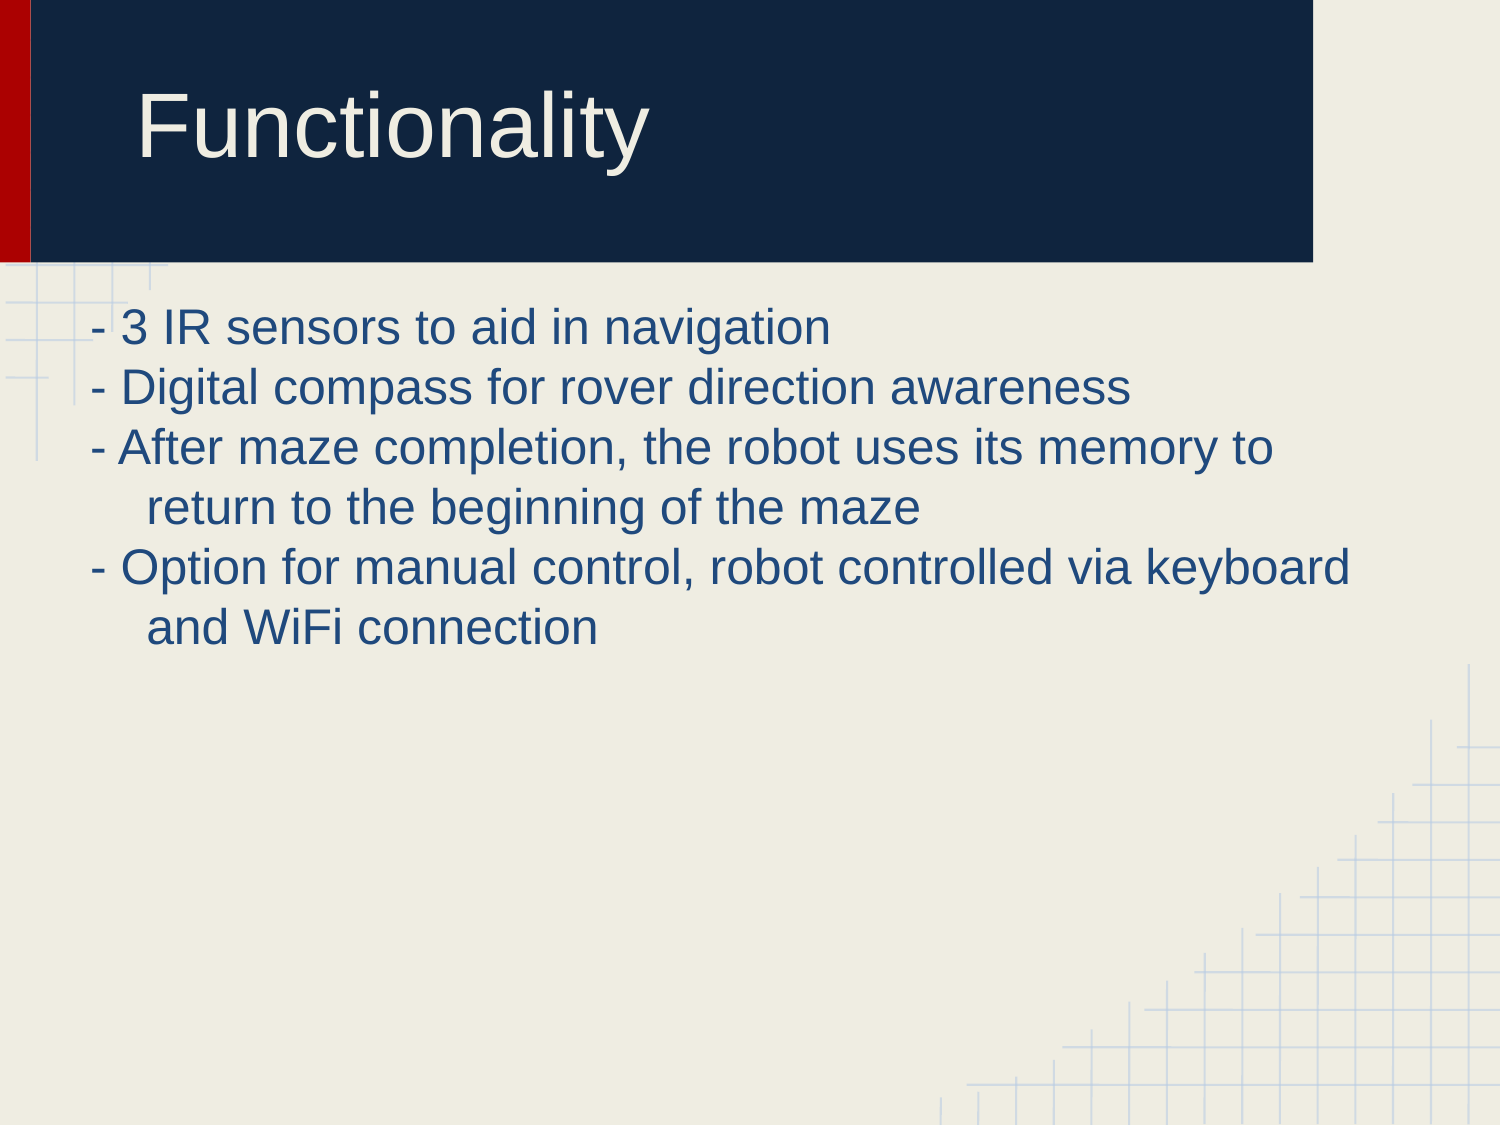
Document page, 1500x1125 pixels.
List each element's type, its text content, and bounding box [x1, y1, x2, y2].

list - 3 IR sensors to aid in navigation - Digital compass for rover direction awareness - After maze completion, the robot uses its memory to return to the beginning of the maze - Option for manual control, robot controlled via keyboard and WiFi connection [75, 279, 1425, 1074]
title Functionality [75, 22, 1276, 191]
